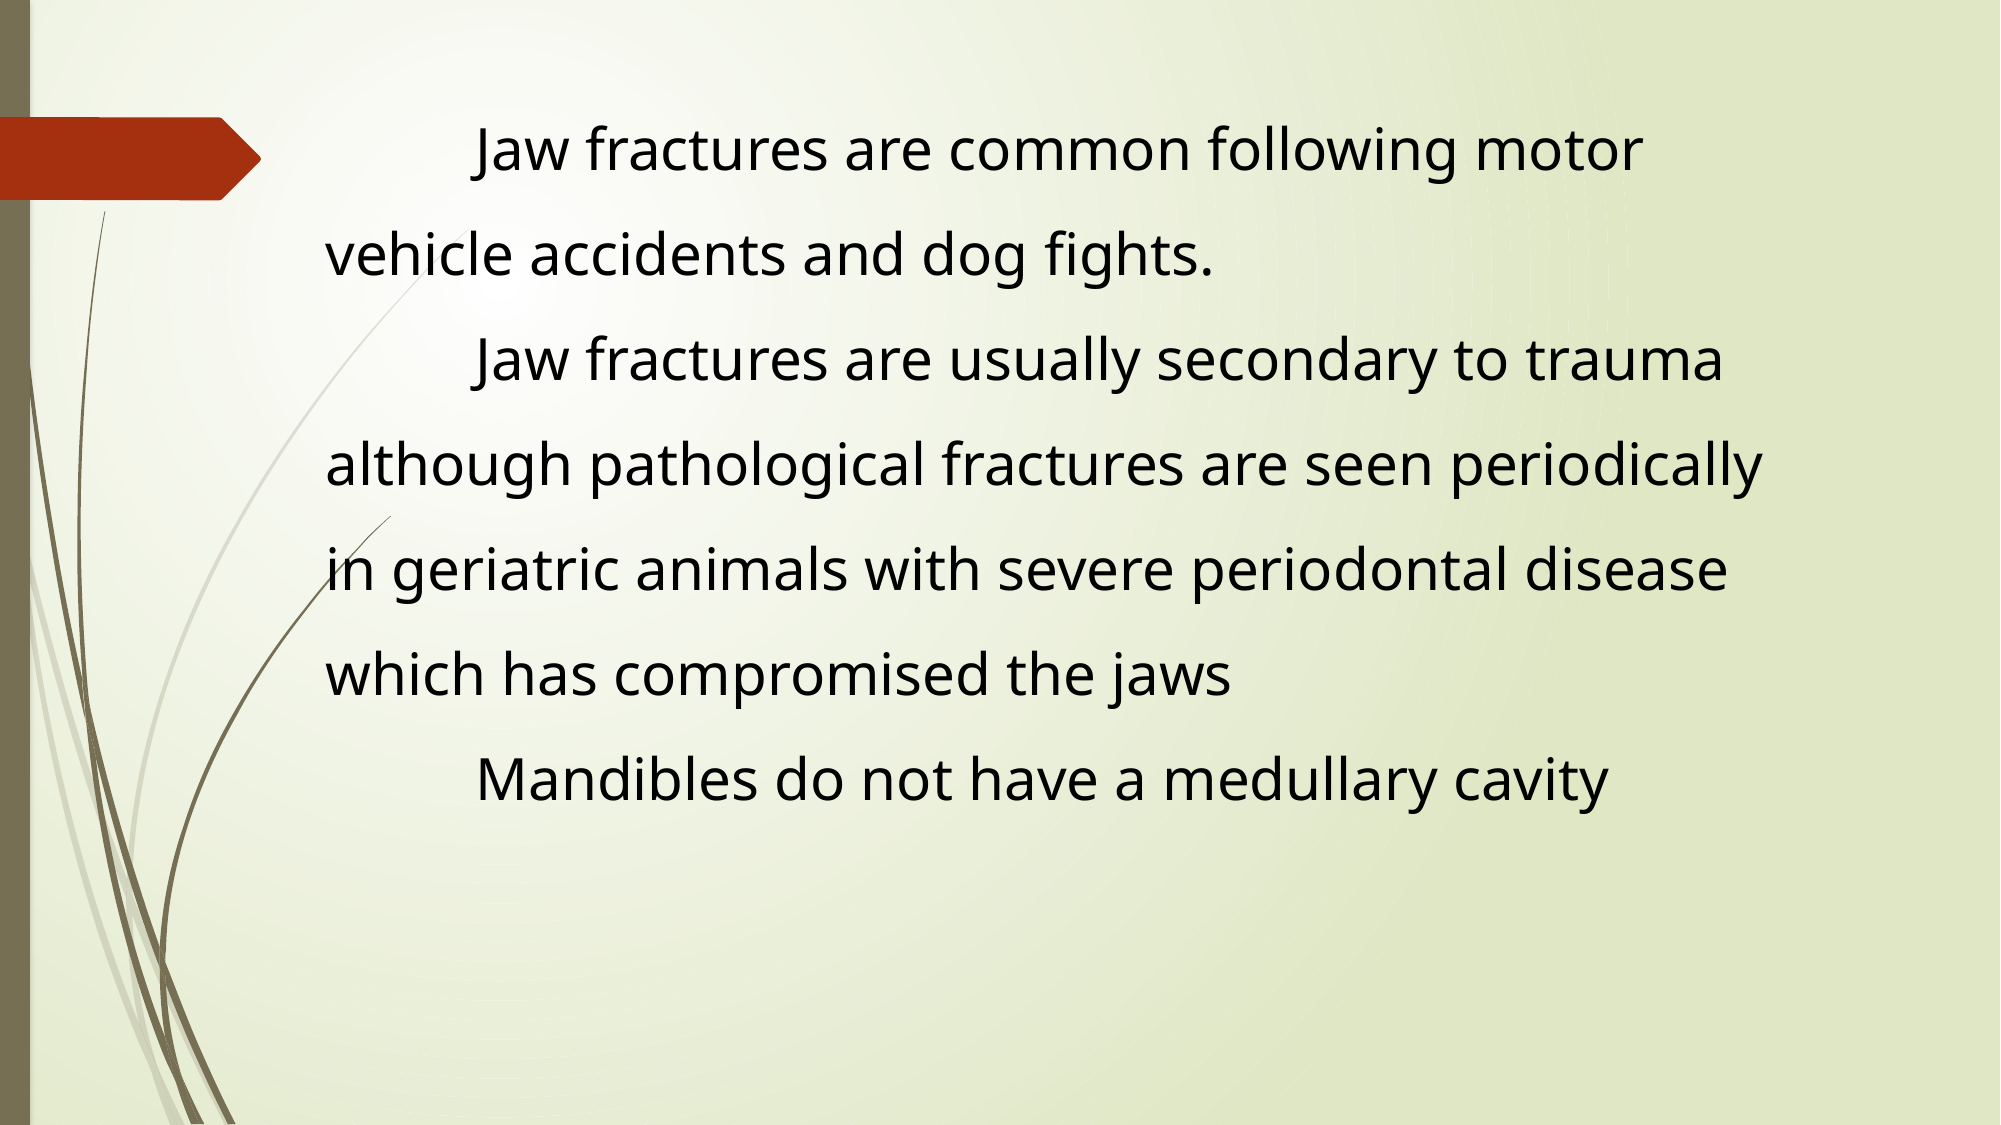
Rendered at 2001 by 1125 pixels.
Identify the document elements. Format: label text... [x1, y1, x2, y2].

text_box Jaw fractures are common following motor vehicle accidents and dog fights. Jaw fractures are usually secondary to trauma although pathological fractures are seen periodically in geriatric animals with severe periodontal disease which has compromised the jaws Mandibles do not have a medullary cavity [310, 0, 1830, 820]
